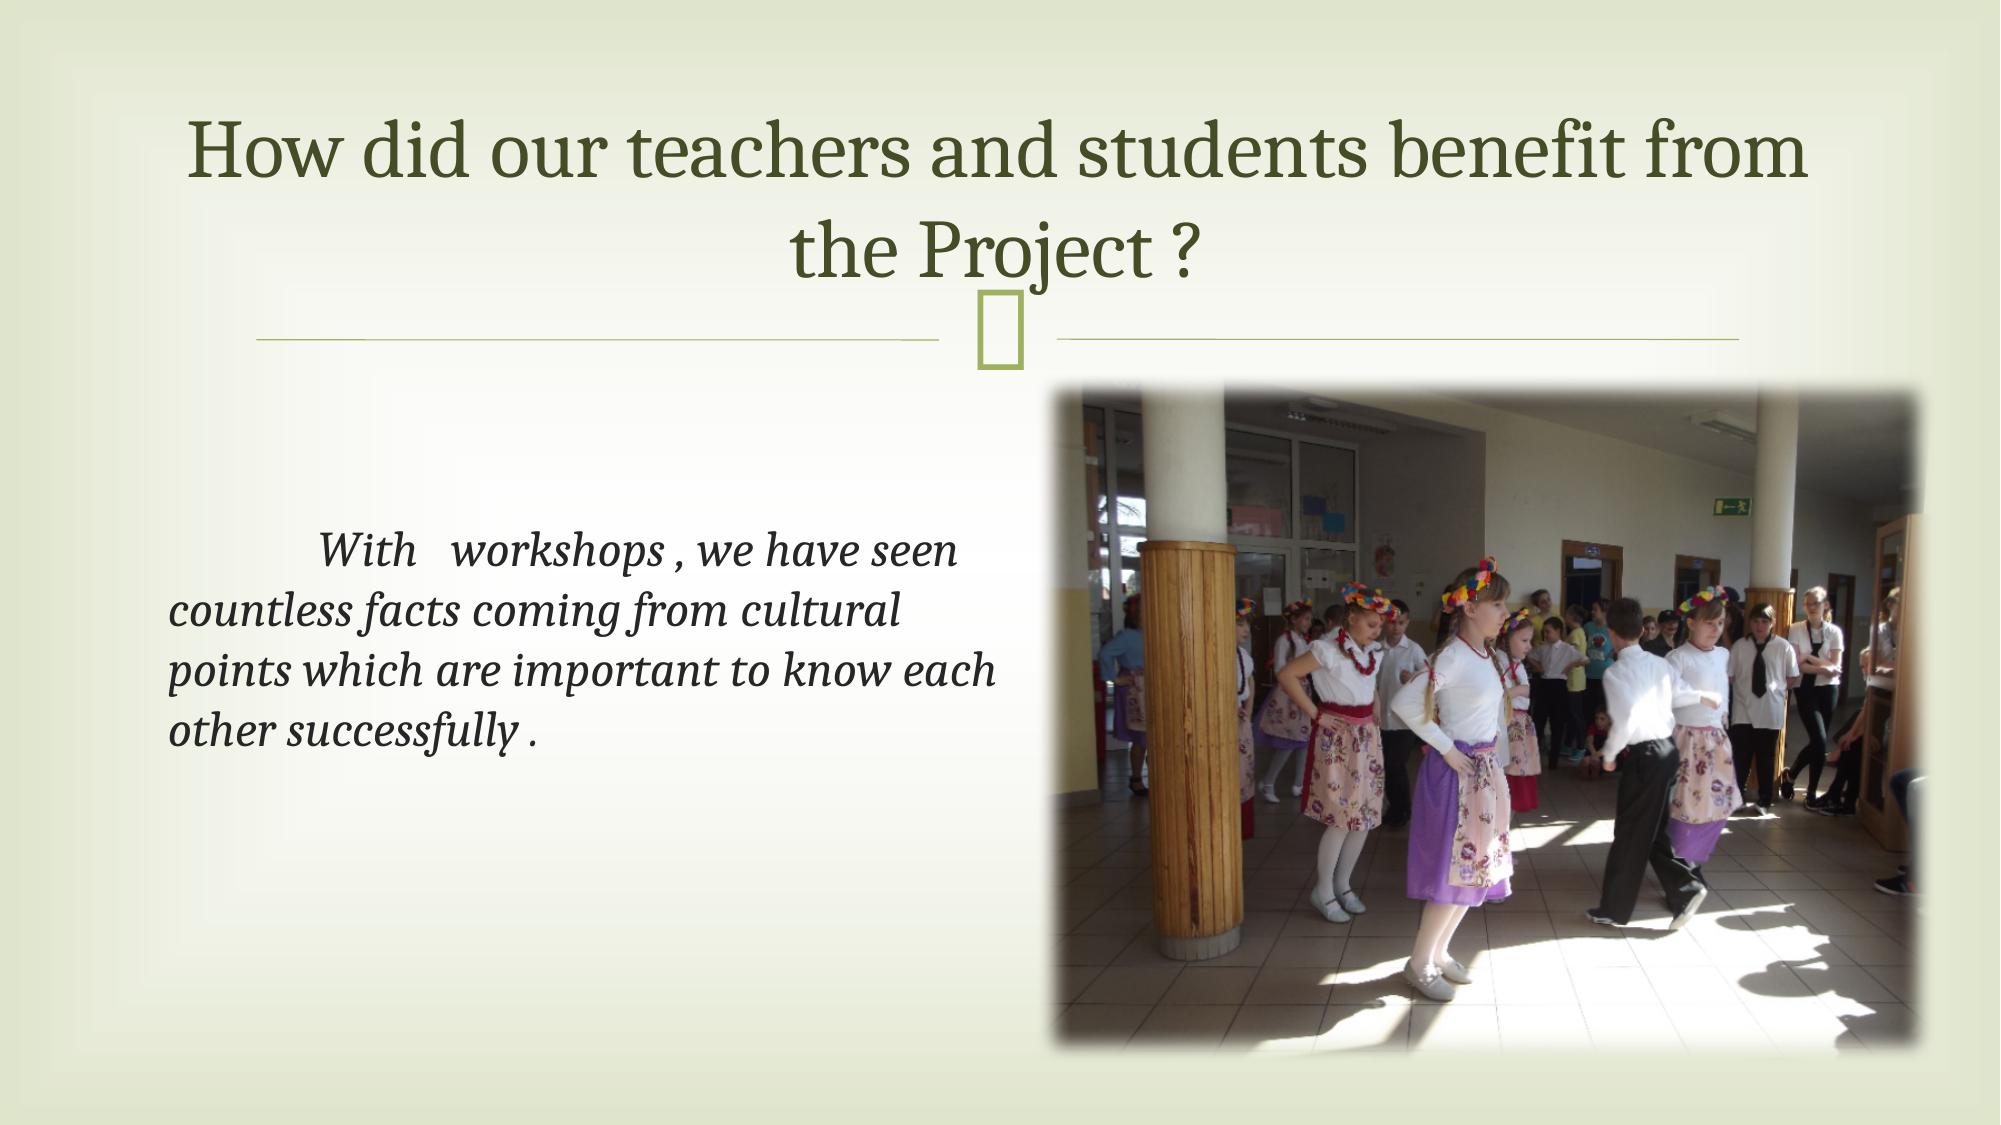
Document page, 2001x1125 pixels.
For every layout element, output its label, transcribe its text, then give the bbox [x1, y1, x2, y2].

title How did our teachers and students benefit from the Project ? [150, 50, 1848, 338]
picture [1037, 373, 1934, 1063]
list With workshops , we have seen countless facts coming from cultural points which are important to know each other successfully . [152, 368, 1025, 1005]
